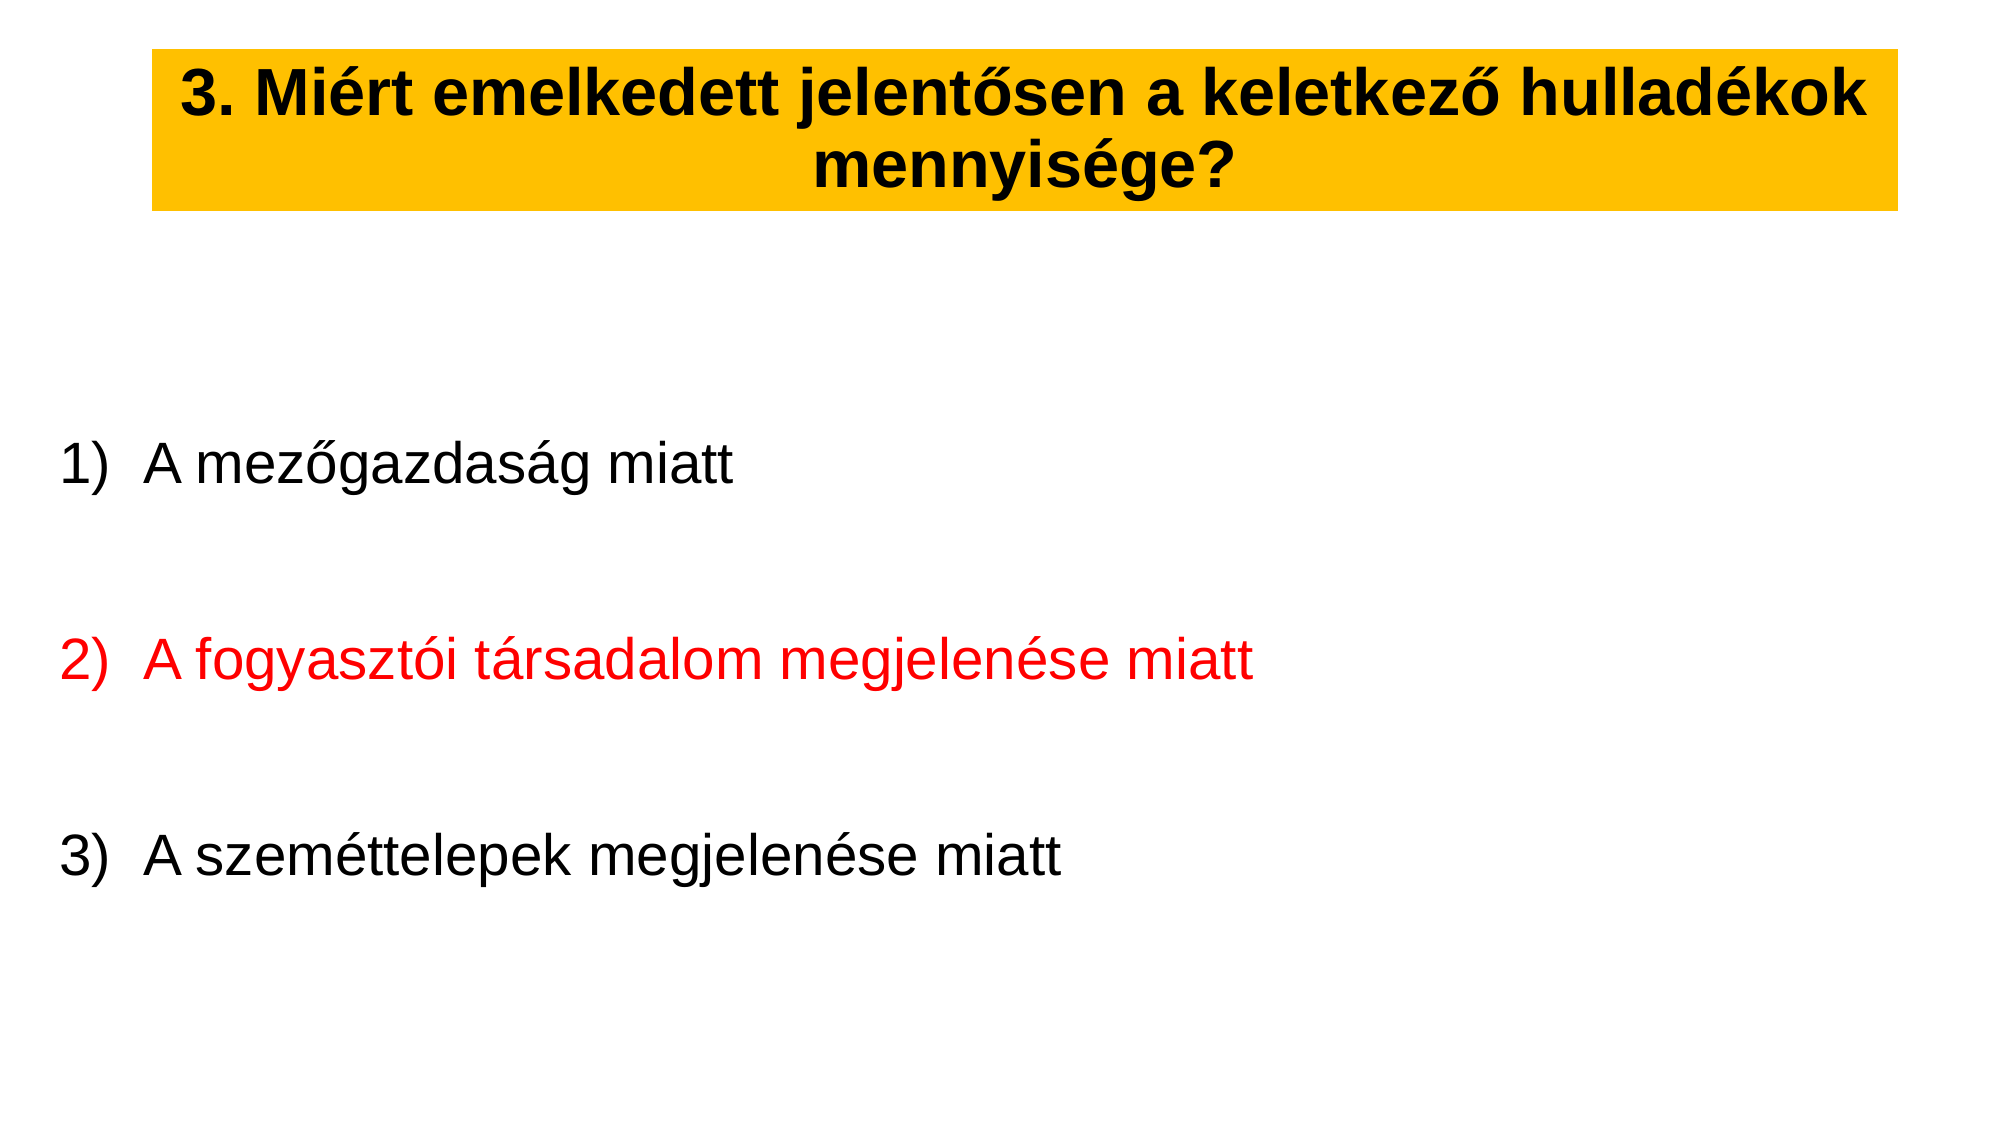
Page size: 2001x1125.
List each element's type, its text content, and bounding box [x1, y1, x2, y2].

list A mezőgazdaság miatt A fogyasztói társadalom megjelenése miatt A szeméttelepek megjelenése miatt [44, 312, 1956, 979]
text_box 3. Miért emelkedett jelentősen a keletkező hulladékok mennyisége? [162, 59, 1888, 200]
